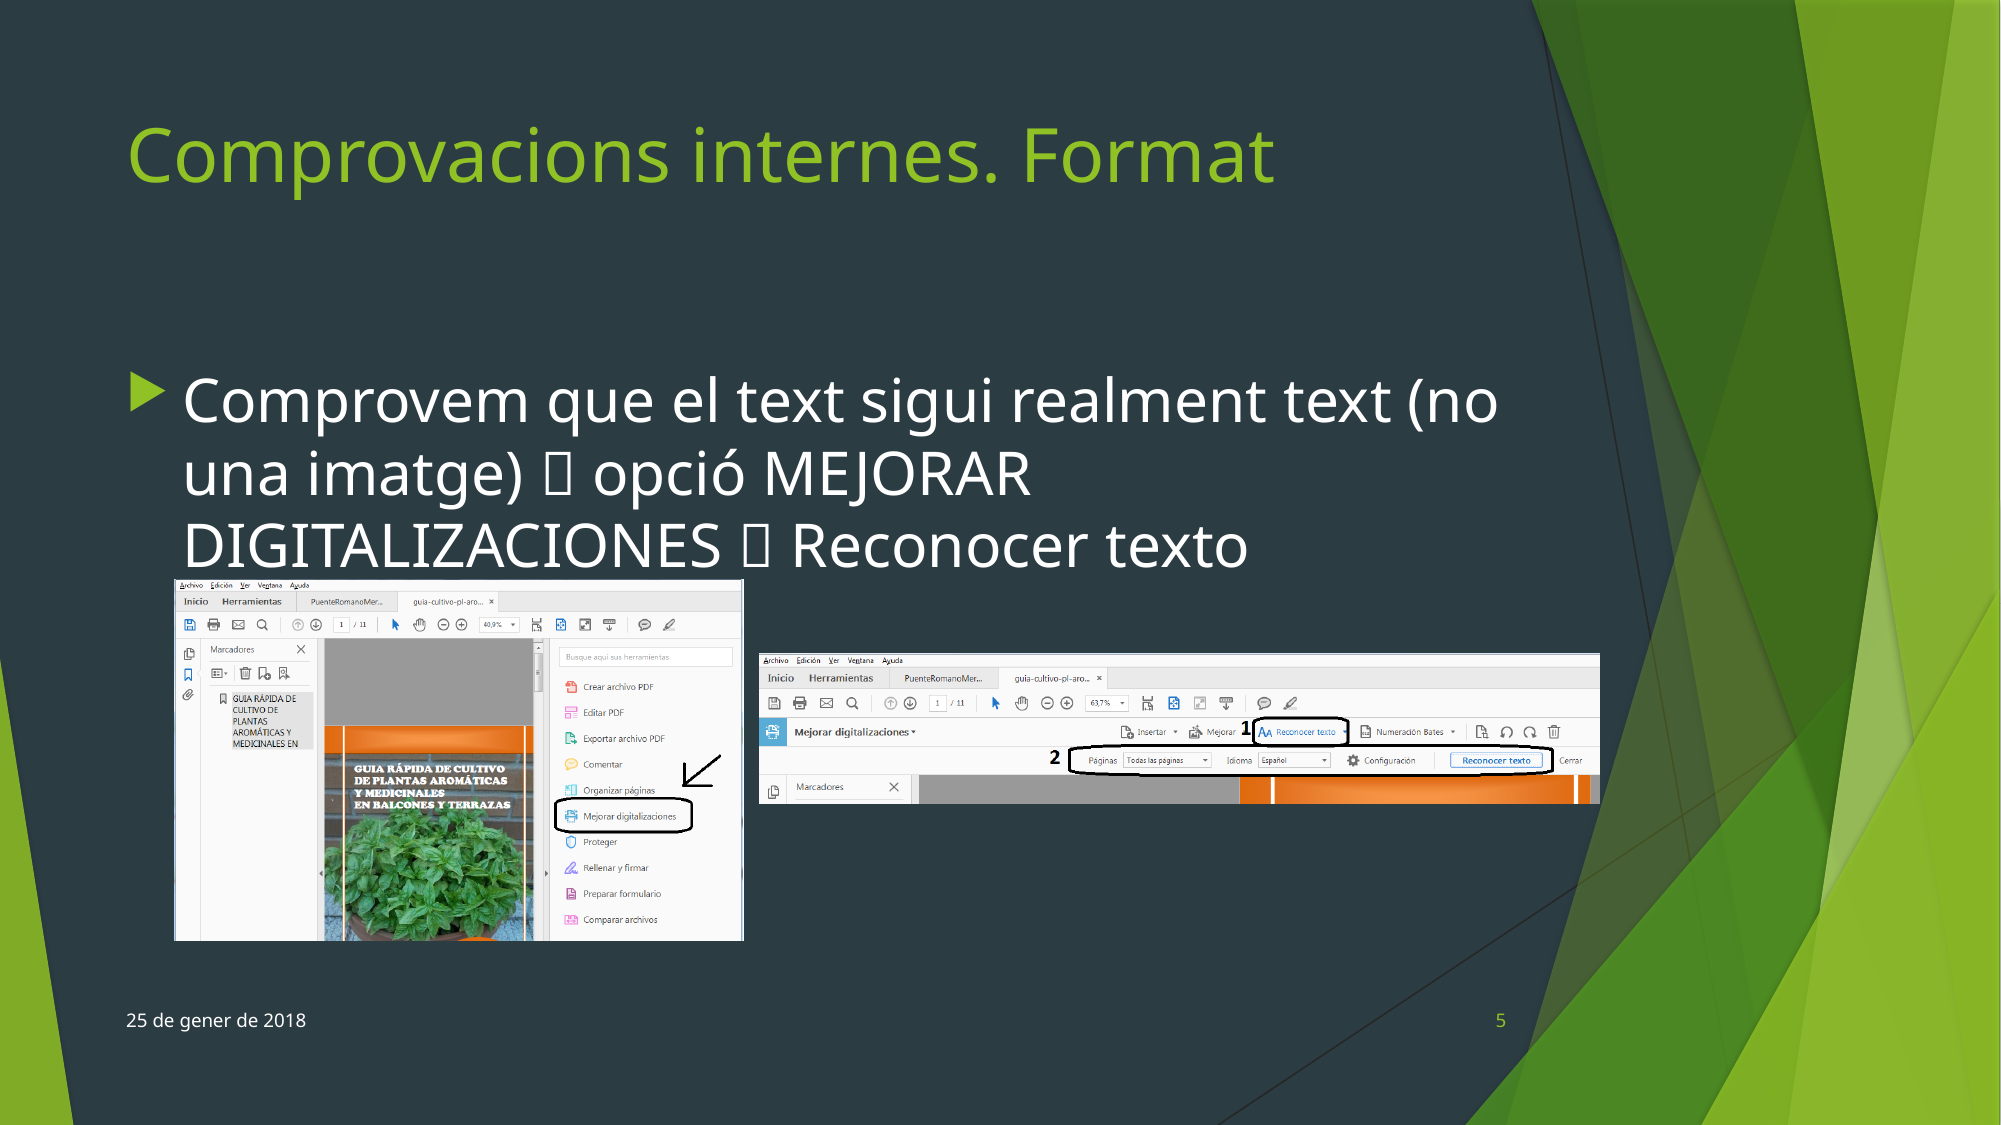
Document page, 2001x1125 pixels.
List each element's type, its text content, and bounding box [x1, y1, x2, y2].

picture [758, 652, 1601, 804]
picture [174, 579, 745, 942]
footer 25 de gener de 2018 [111, 991, 1145, 1051]
list Comprovem que el text sigui realment text (no una imatge)  opció MEJORAR DIGITALIZACIONES  Reconocer texto [111, 354, 1522, 992]
title Comprovacions internes. Format [111, 99, 1522, 317]
slide_number 5 [1409, 991, 1522, 1051]
